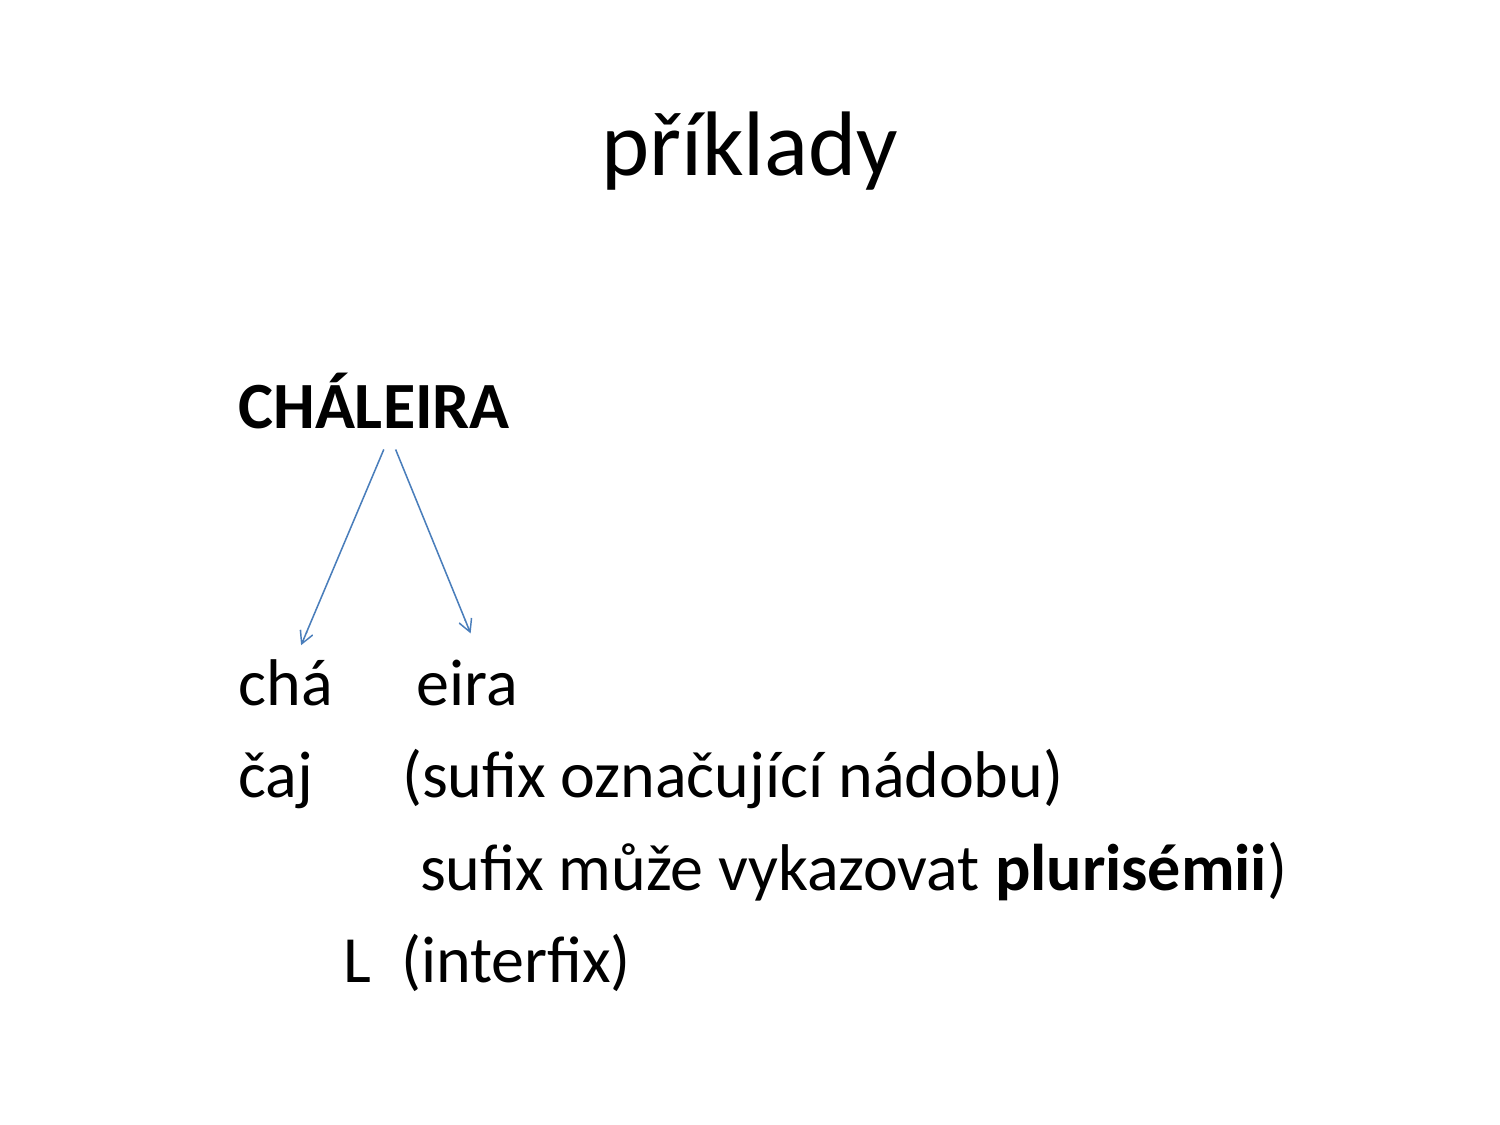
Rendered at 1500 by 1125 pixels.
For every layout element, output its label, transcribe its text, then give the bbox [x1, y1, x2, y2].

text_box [395, 449, 471, 634]
title příklady [75, 45, 1425, 233]
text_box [300, 449, 384, 646]
list CHÁLEIRA chá eira čaj (sufix označující nádobu) sufix může vykazovat plurisémii) L (interfix) [75, 262, 1425, 1005]
